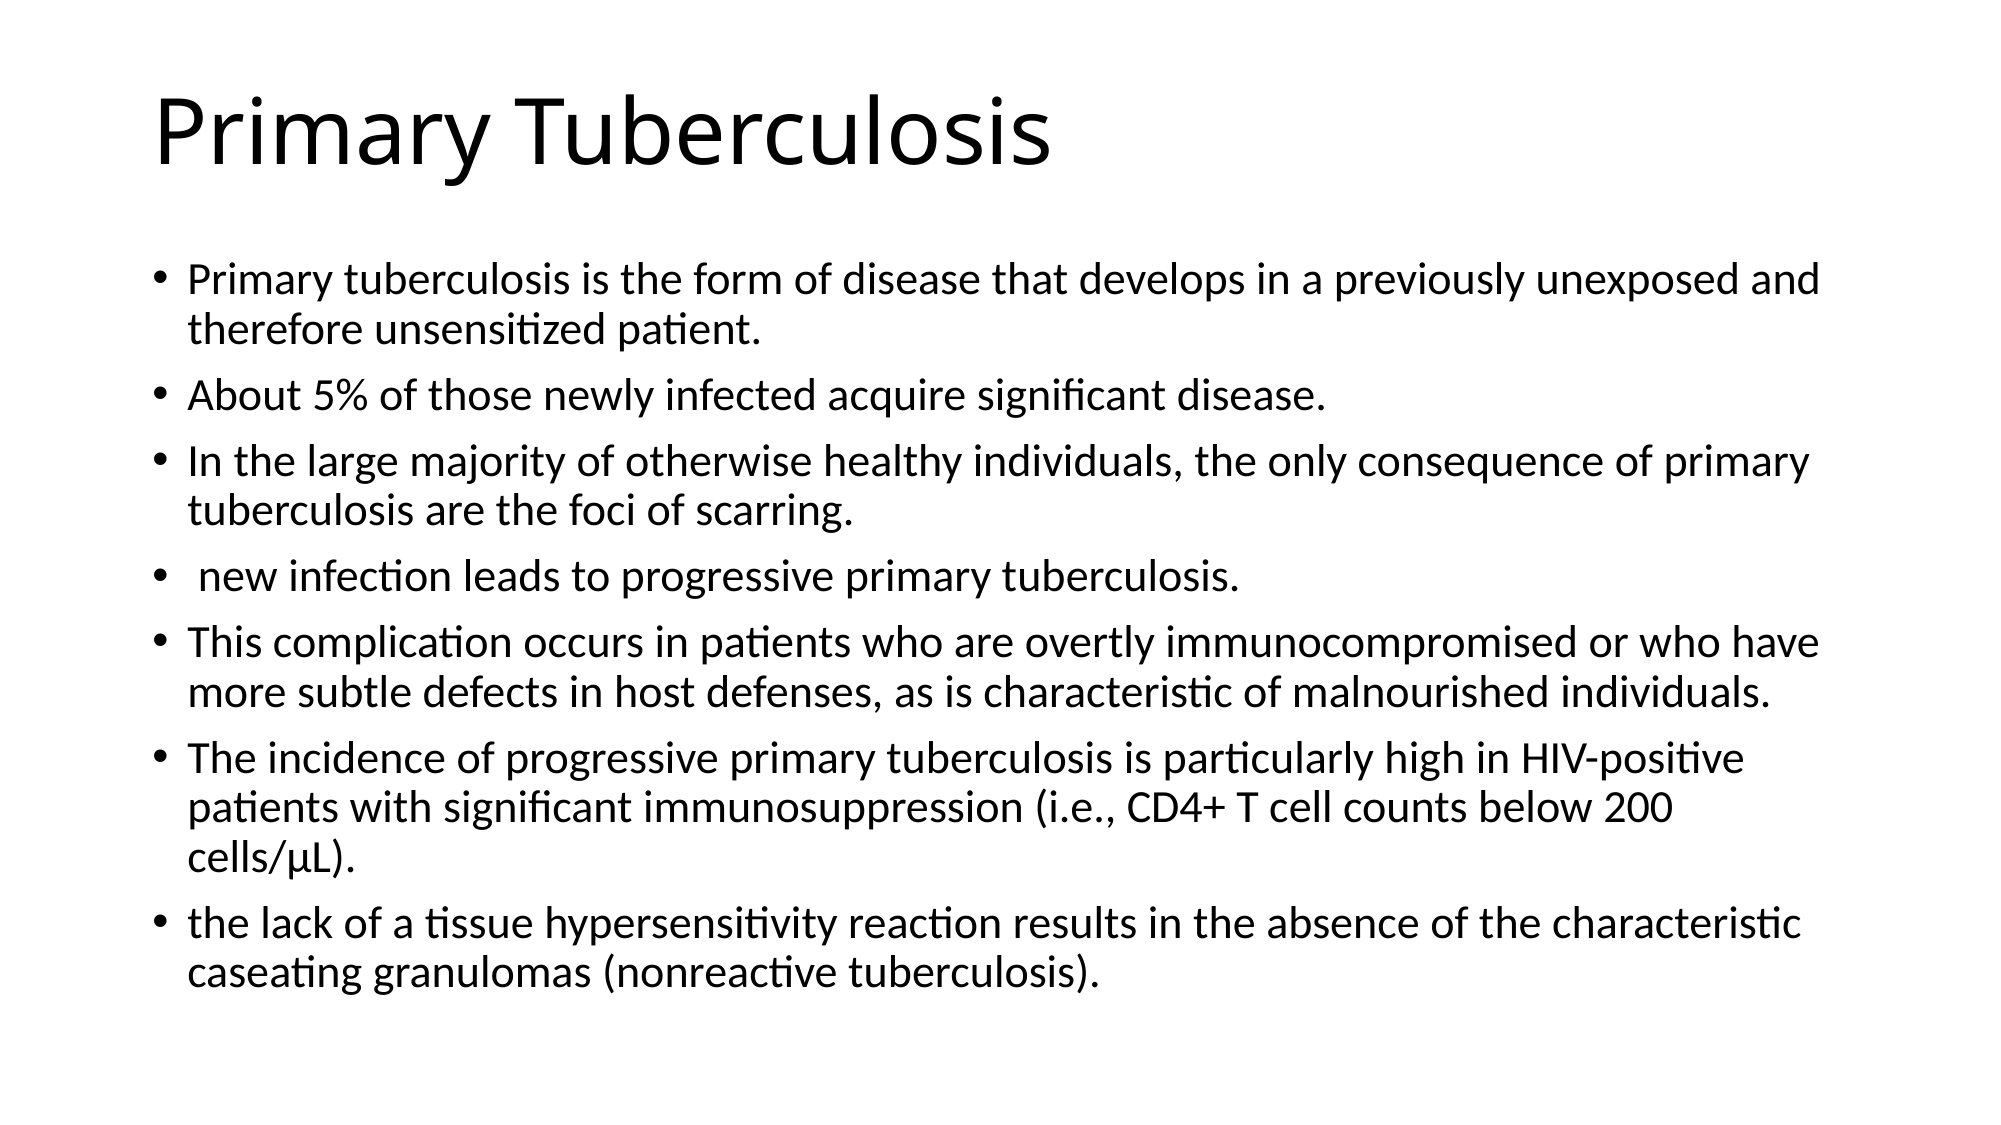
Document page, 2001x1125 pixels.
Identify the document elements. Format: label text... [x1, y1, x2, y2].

title Primary Tuberculosis [137, 59, 1863, 210]
list Primary tuberculosis is the form of disease that develops in a previously unexposed and therefore unsensitized patient. About 5% of those newly infected acquire significant disease. In the large majority of otherwise healthy individuals, the only consequence of primary tuberculosis are the foci of scarring. new infection leads to progressive primary tuberculosis. This complication occurs in patients who are overtly immunocompromised or who have more subtle defects in host defenses, as is characteristic of malnourished individuals. The incidence of progressive primary tuberculosis is particularly high in HIV-positive patients with significant immunosuppression (i.e., CD4+ T cell counts below 200 cells/µL). the lack of a tissue hypersensitivity reaction results in the absence of the characteristic caseating granulomas (nonreactive tuberculosis). [137, 247, 1863, 1014]
